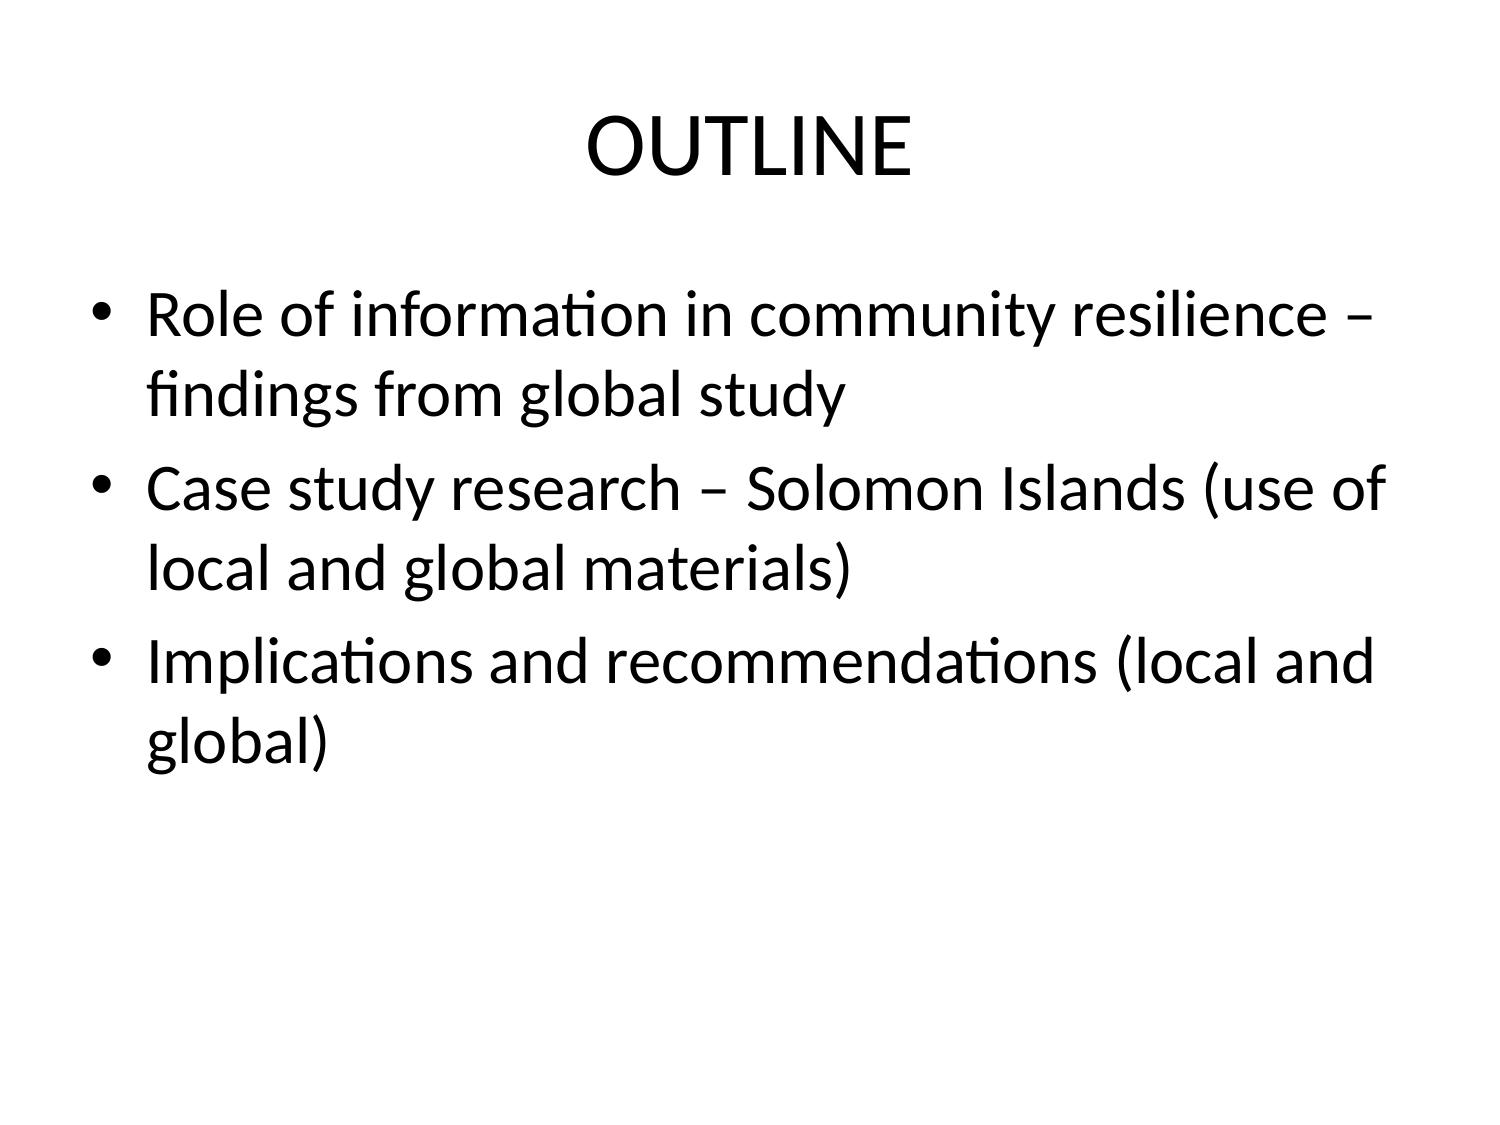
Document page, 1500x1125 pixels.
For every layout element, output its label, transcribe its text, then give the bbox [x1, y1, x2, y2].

list Role of information in community resilience – findings from global study Case study research – Solomon Islands (use of local and global materials) Implications and recommendations (local and global) [75, 262, 1425, 1005]
title OUTLINE [75, 45, 1425, 233]
